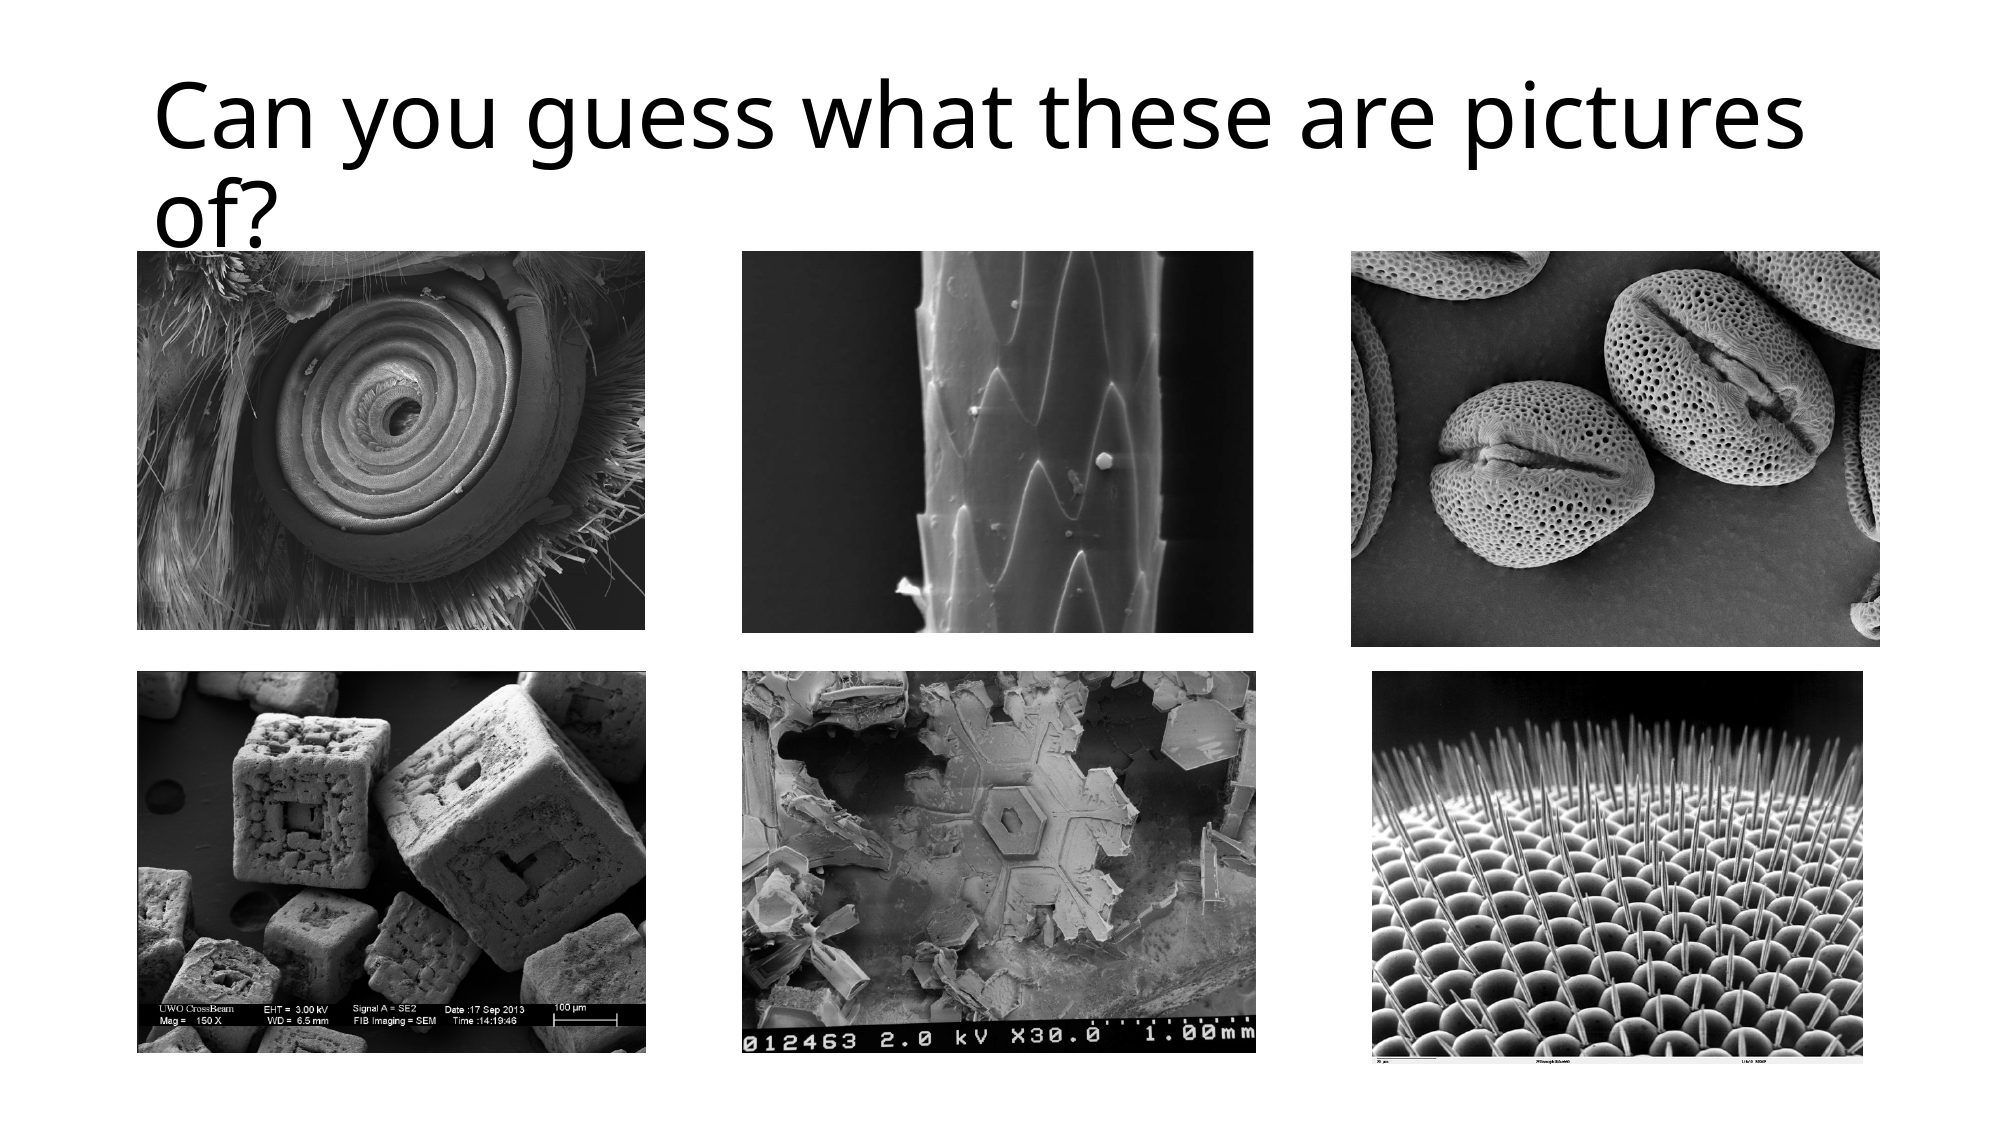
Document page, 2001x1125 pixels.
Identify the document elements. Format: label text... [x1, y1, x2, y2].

picture [1371, 671, 1863, 1064]
picture [137, 671, 646, 1053]
picture [741, 671, 1256, 1053]
title Can you guess what these are pictures of? [137, 59, 1863, 278]
picture [137, 251, 645, 630]
picture [742, 251, 1254, 633]
picture [1350, 251, 1880, 647]
